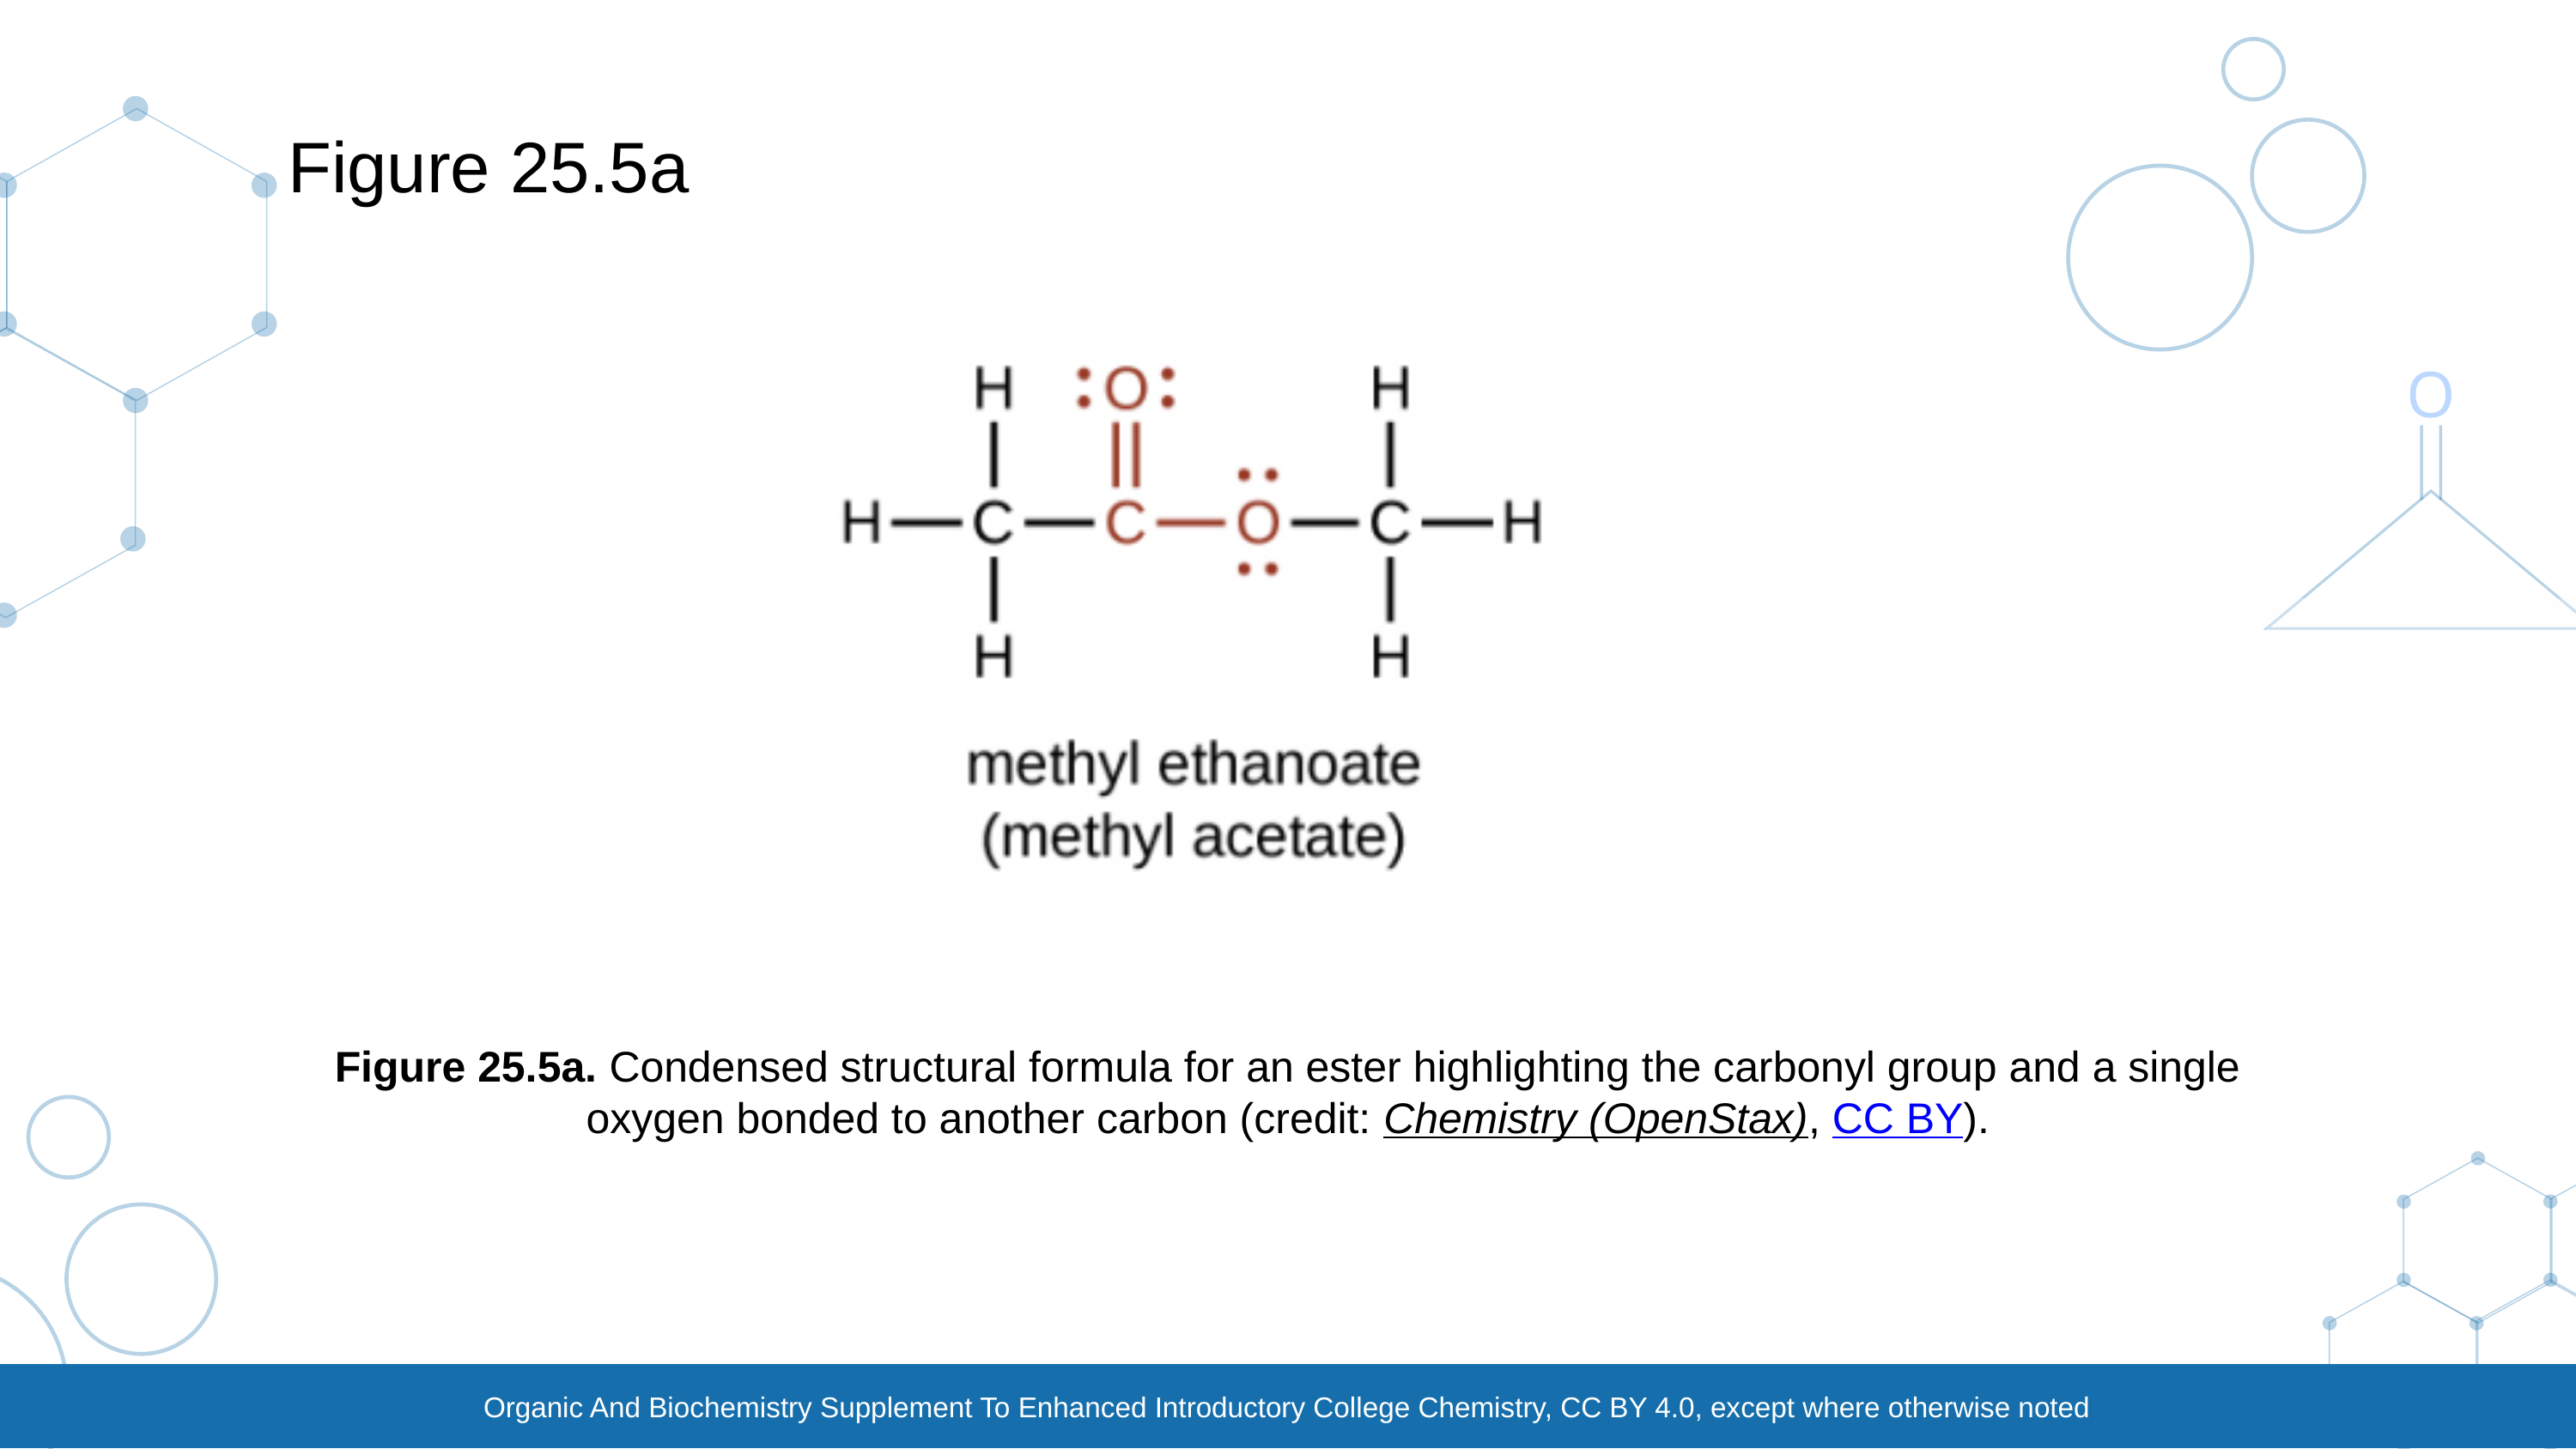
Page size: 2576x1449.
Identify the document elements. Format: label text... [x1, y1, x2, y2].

list Figure 25.5a. Condensed structural formula for an ester highlighting the carbonyl group and a single oxygen bonded to another carbon (credit: Chemistry (OpenStax), CC BY). [273, 1033, 2303, 1325]
picture [792, 300, 1587, 939]
title Figure 25.5a [275, 83, 1435, 245]
footer Organic And Biochemistry Supplement To Enhanced Introductory College Chemistry, CC BY 4.0, except where otherwise noted [400, 1379, 2176, 1432]
